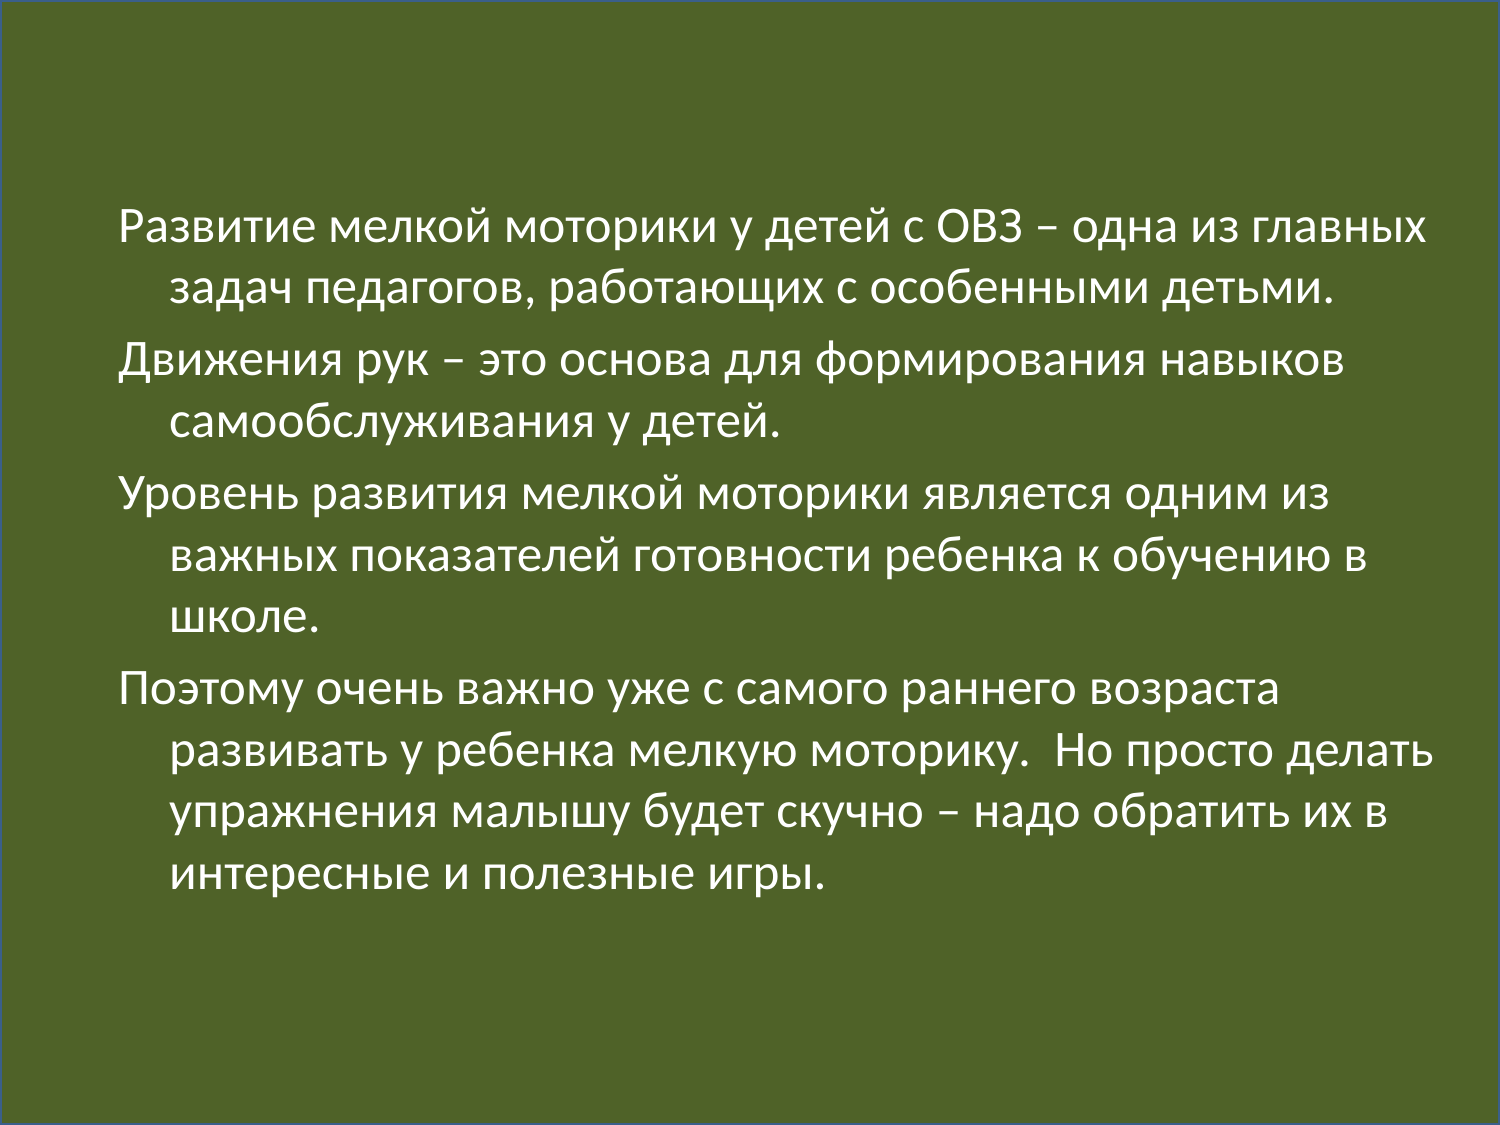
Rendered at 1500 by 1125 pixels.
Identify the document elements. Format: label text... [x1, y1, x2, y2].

list Развитие мелкой моторики у детей с ОВЗ – одна из главных задач педагогов, работающих с особенными детьми. Движения рук – это основа для формирования навыков самообслуживания у детей. Уровень развития мелкой моторики является одним из важных показателей готовности ребенка к обучению в школе. Поэтому очень важно уже с самого раннего возраста развивать у ребенка мелкую моторику. Но просто делать упражнения малышу будет скучно – надо обратить их в интересные и полезные игры. [103, 183, 1454, 926]
text_box [0, 0, 1500, 1125]
